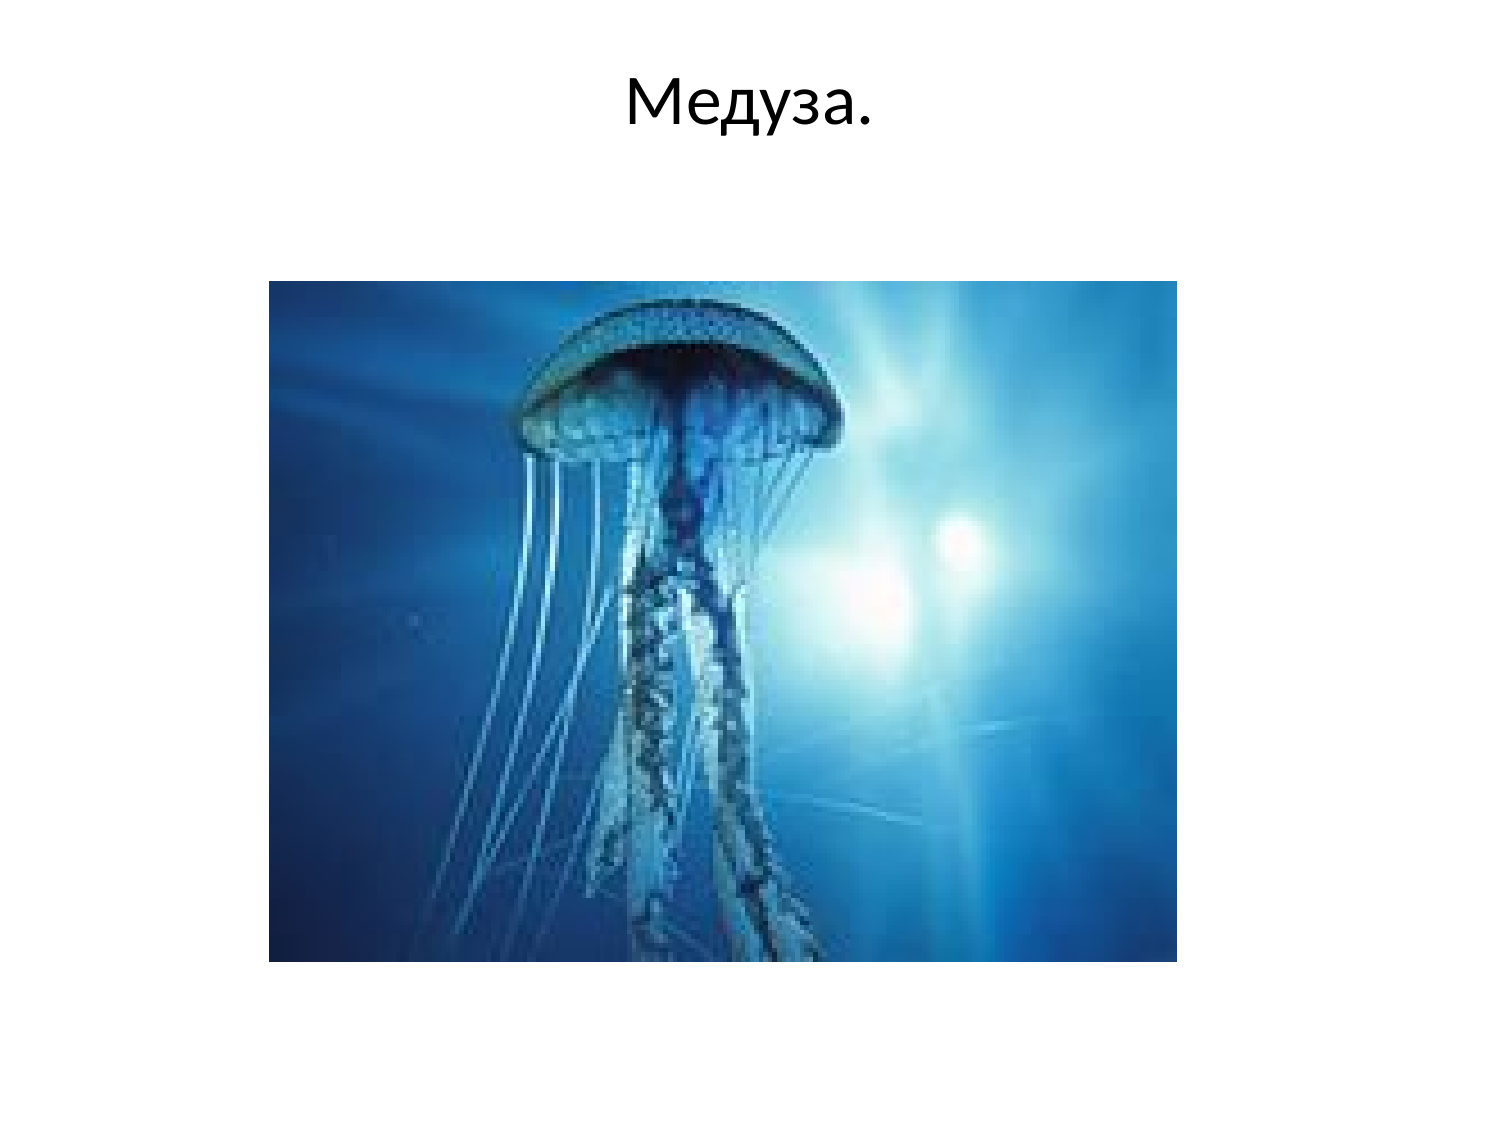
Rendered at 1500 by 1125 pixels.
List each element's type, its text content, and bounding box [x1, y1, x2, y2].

title Медуза. [75, 45, 1425, 233]
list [269, 280, 1178, 963]
